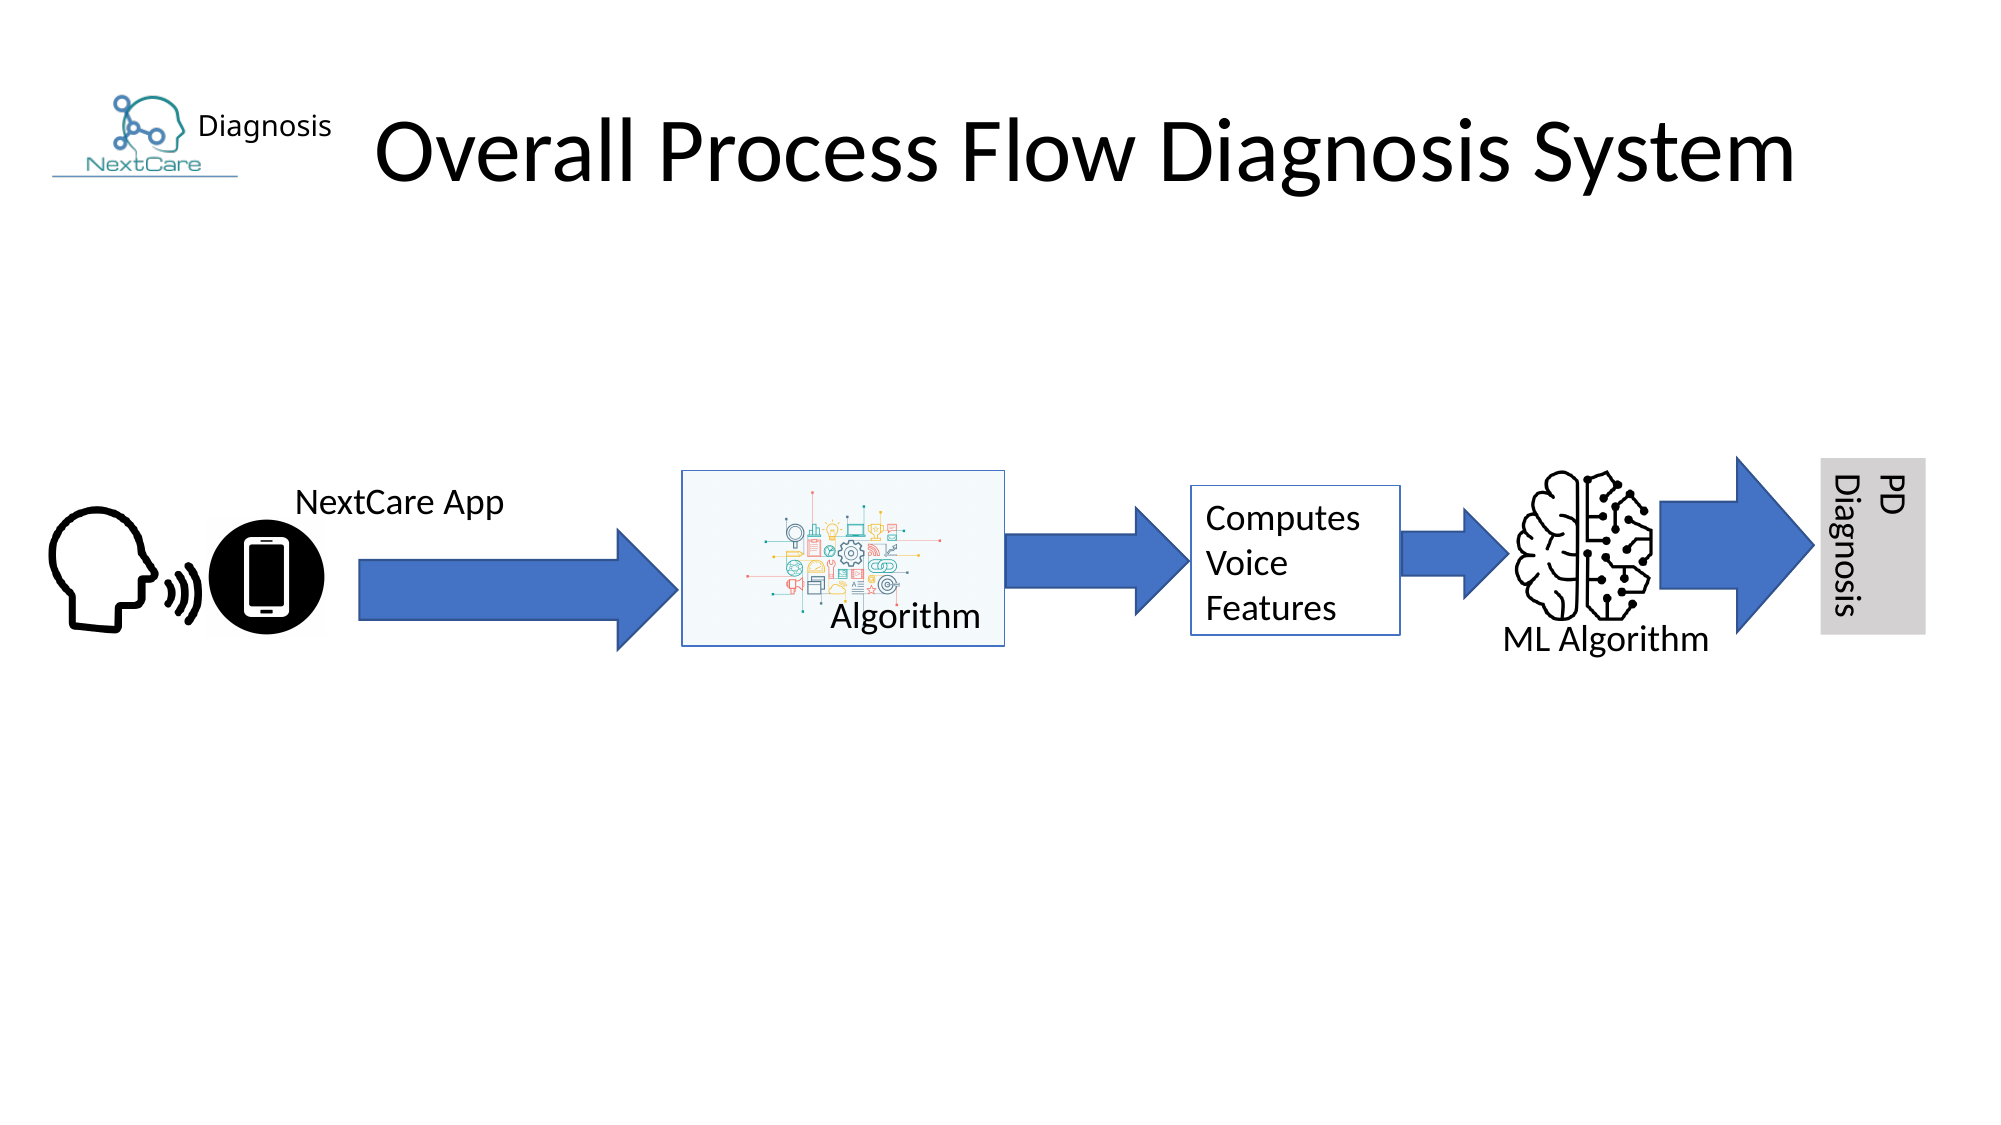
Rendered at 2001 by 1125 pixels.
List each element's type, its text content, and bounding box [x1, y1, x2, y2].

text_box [44, 457, 1926, 667]
title Overall Process Flow Diagnosis System [234, 42, 1960, 261]
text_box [42, 32, 441, 239]
